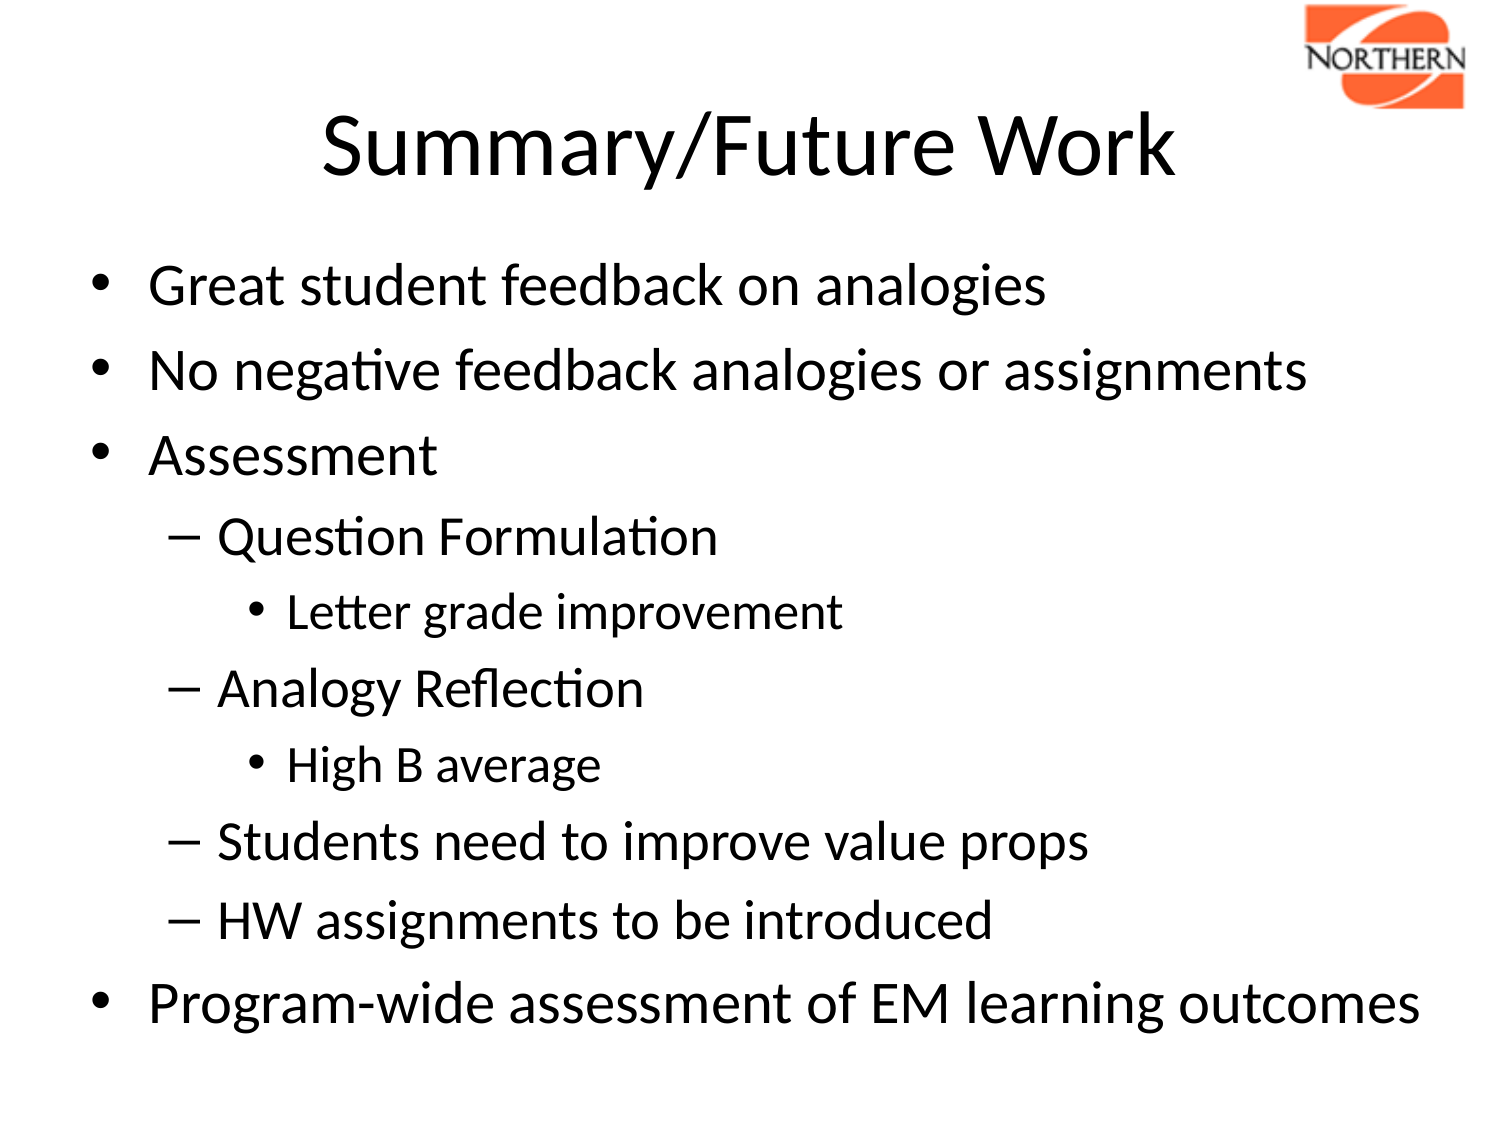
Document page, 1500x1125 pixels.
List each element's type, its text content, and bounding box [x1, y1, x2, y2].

picture [1299, 0, 1473, 113]
list Great student feedback on analogies No negative feedback analogies or assignments Assessment Question Formulation Letter grade improvement Analogy Reflection High B average Students need to improve value props HW assignments to be introduced Program-wide assessment of EM learning outcomes [75, 237, 1438, 1075]
title Summary/Future Work [75, 45, 1425, 233]
